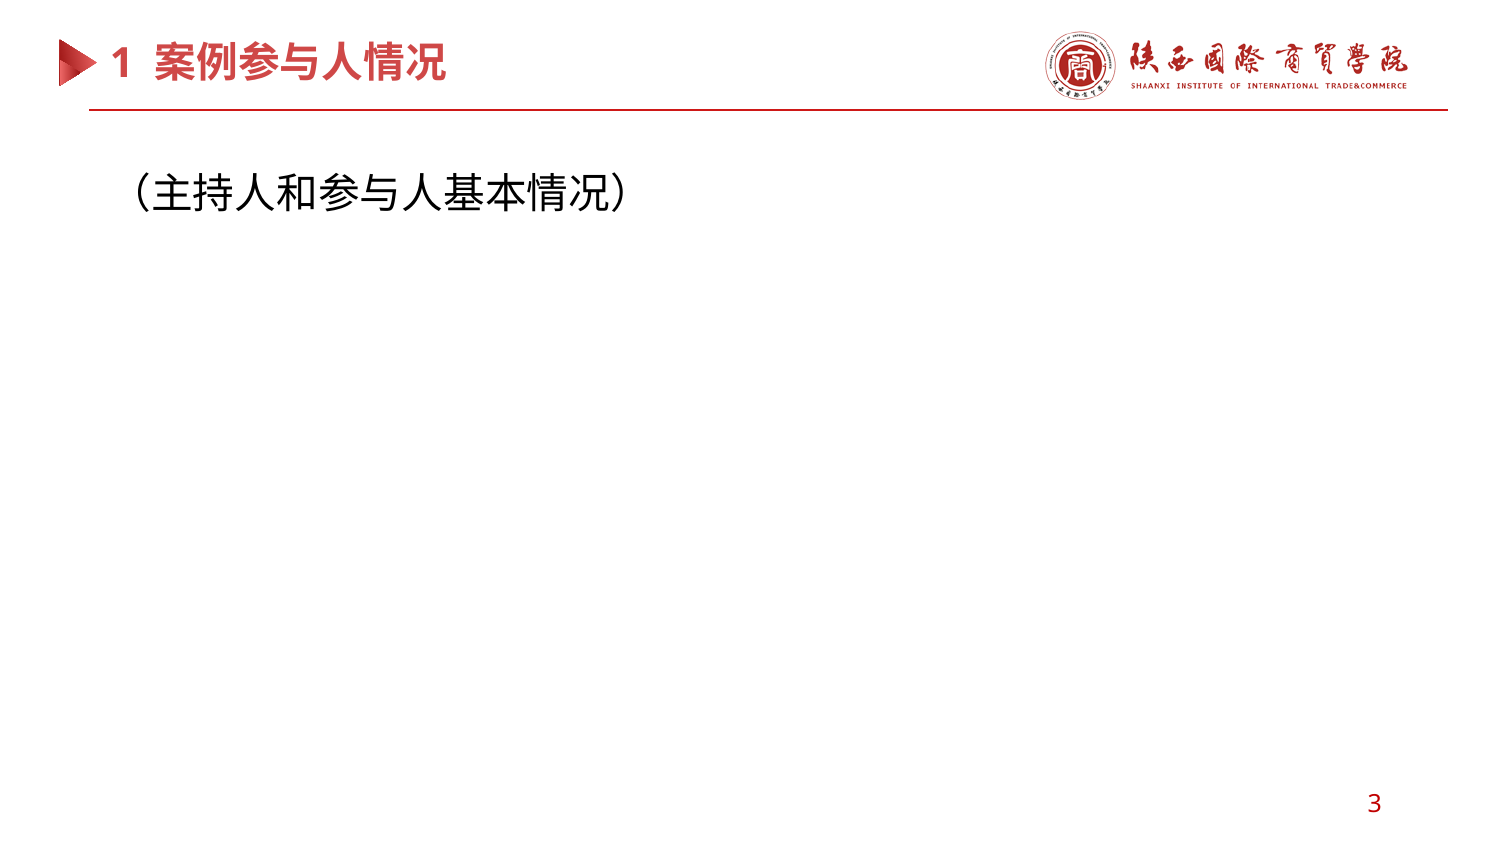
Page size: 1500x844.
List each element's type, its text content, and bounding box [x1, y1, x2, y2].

text_box 1 案例参与人情况 [95, 28, 857, 94]
slide_number 3 [1059, 782, 1397, 827]
text_box （主持人和参与人基本情况） [94, 159, 1399, 725]
picture [1043, 18, 1414, 112]
